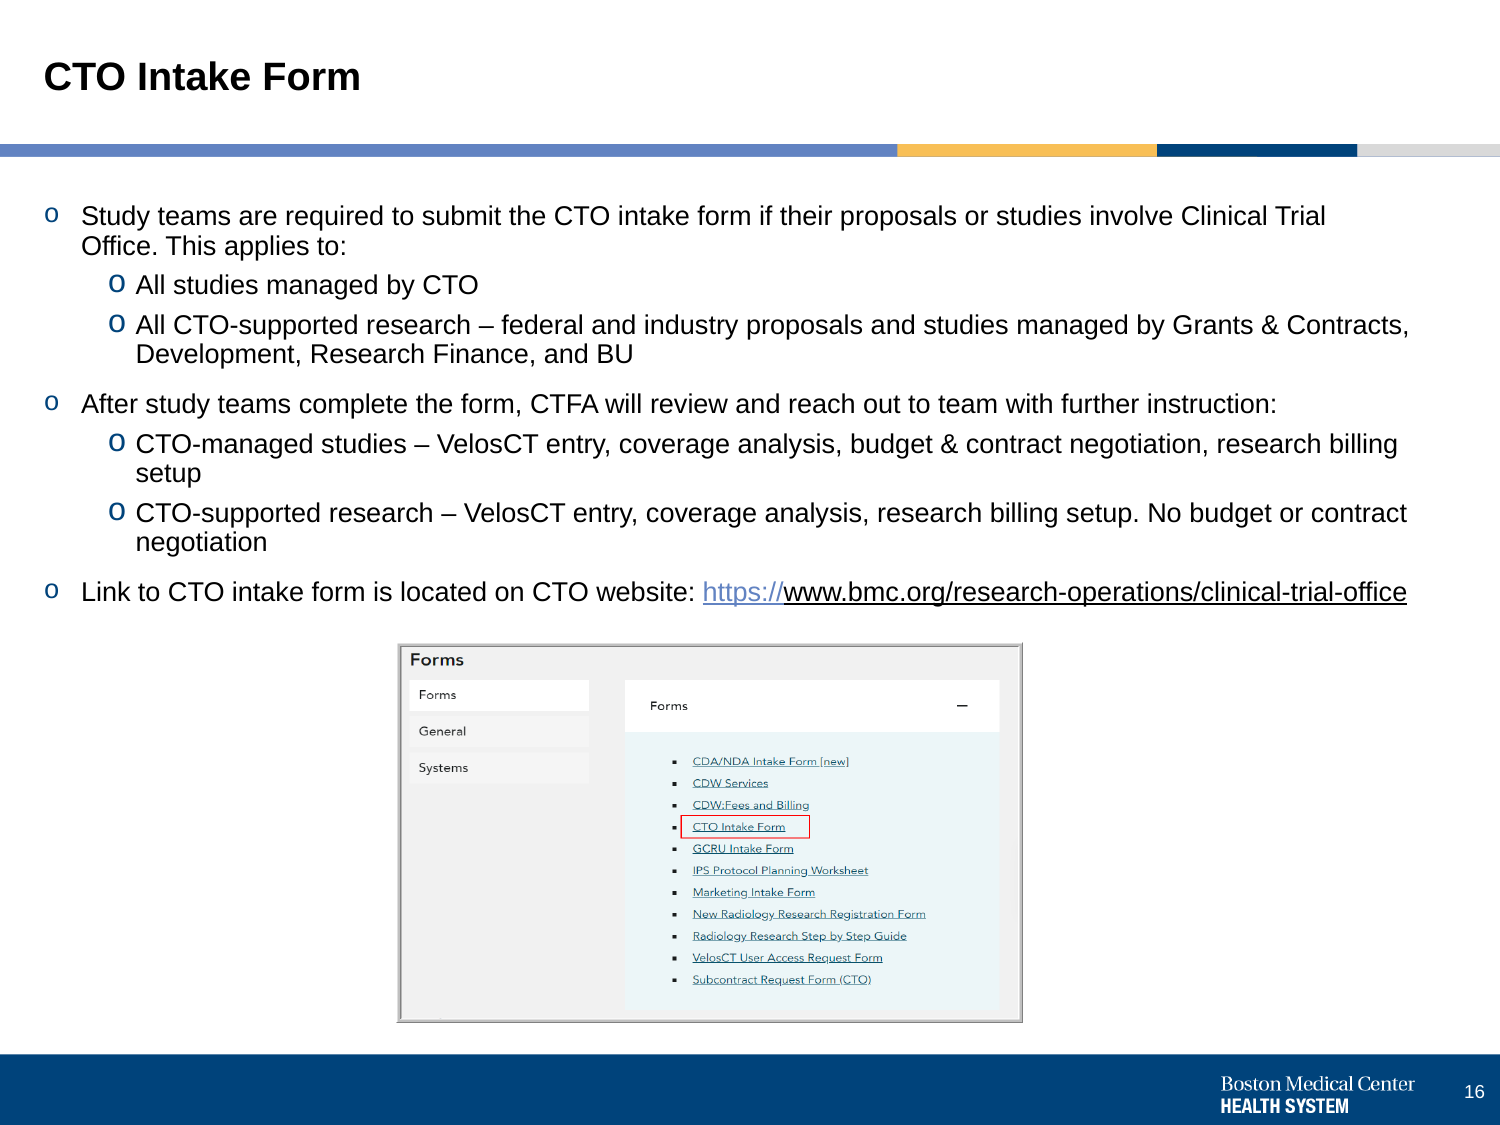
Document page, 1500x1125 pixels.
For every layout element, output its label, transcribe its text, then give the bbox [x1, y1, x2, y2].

title CTO Intake Form [28, 25, 1465, 130]
picture [1220, 1073, 1415, 1118]
picture [396, 642, 1023, 1023]
list Study teams are required to submit the CTO intake form if their proposals or studies involve Clinical Trial Office. This applies to: All studies managed by CTO All CTO-supported research – federal and industry proposals and studies managed by Grants & Contracts, Development, Research Finance, and BU After study teams complete the form, CTFA will review and reach out to team with further instruction: CTO-managed studies – VelosCT entry, coverage analysis, budget & contract negotiation, research billing setup CTO-supported research – VelosCT entry, coverage analysis, research billing setup. No budget or contract negotiation Link to CTO intake form is located on CTO website: https://www.bmc.org/research-operations/clinical-trial-office [28, 195, 1424, 673]
